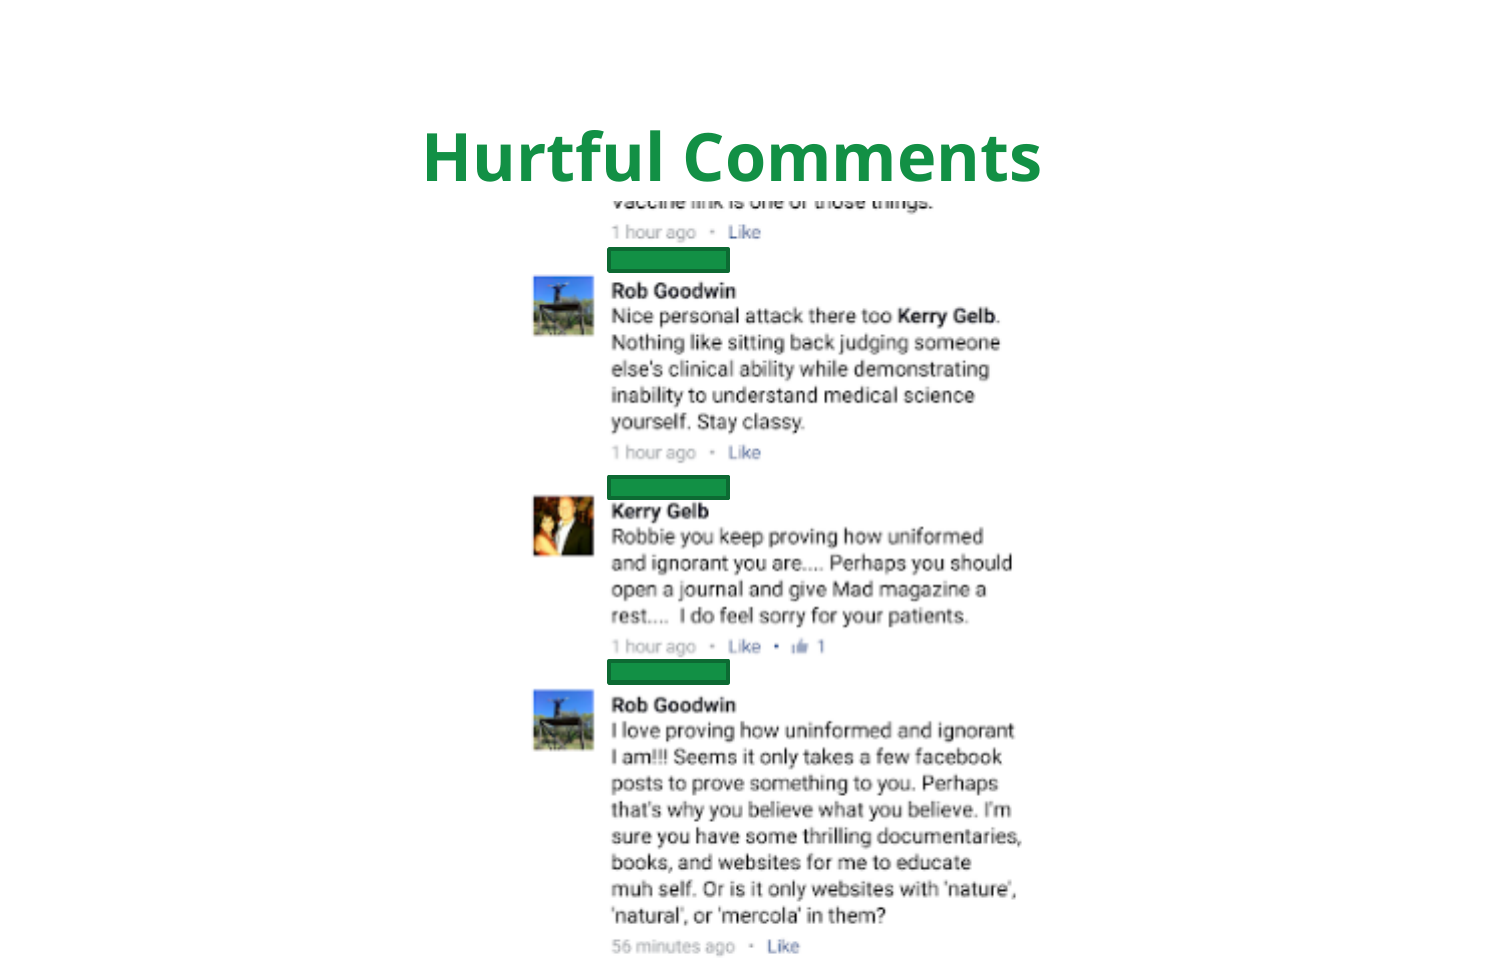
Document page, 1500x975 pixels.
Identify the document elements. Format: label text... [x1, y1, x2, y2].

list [458, 201, 1042, 971]
title Hurtful Comments [40, 39, 1425, 202]
